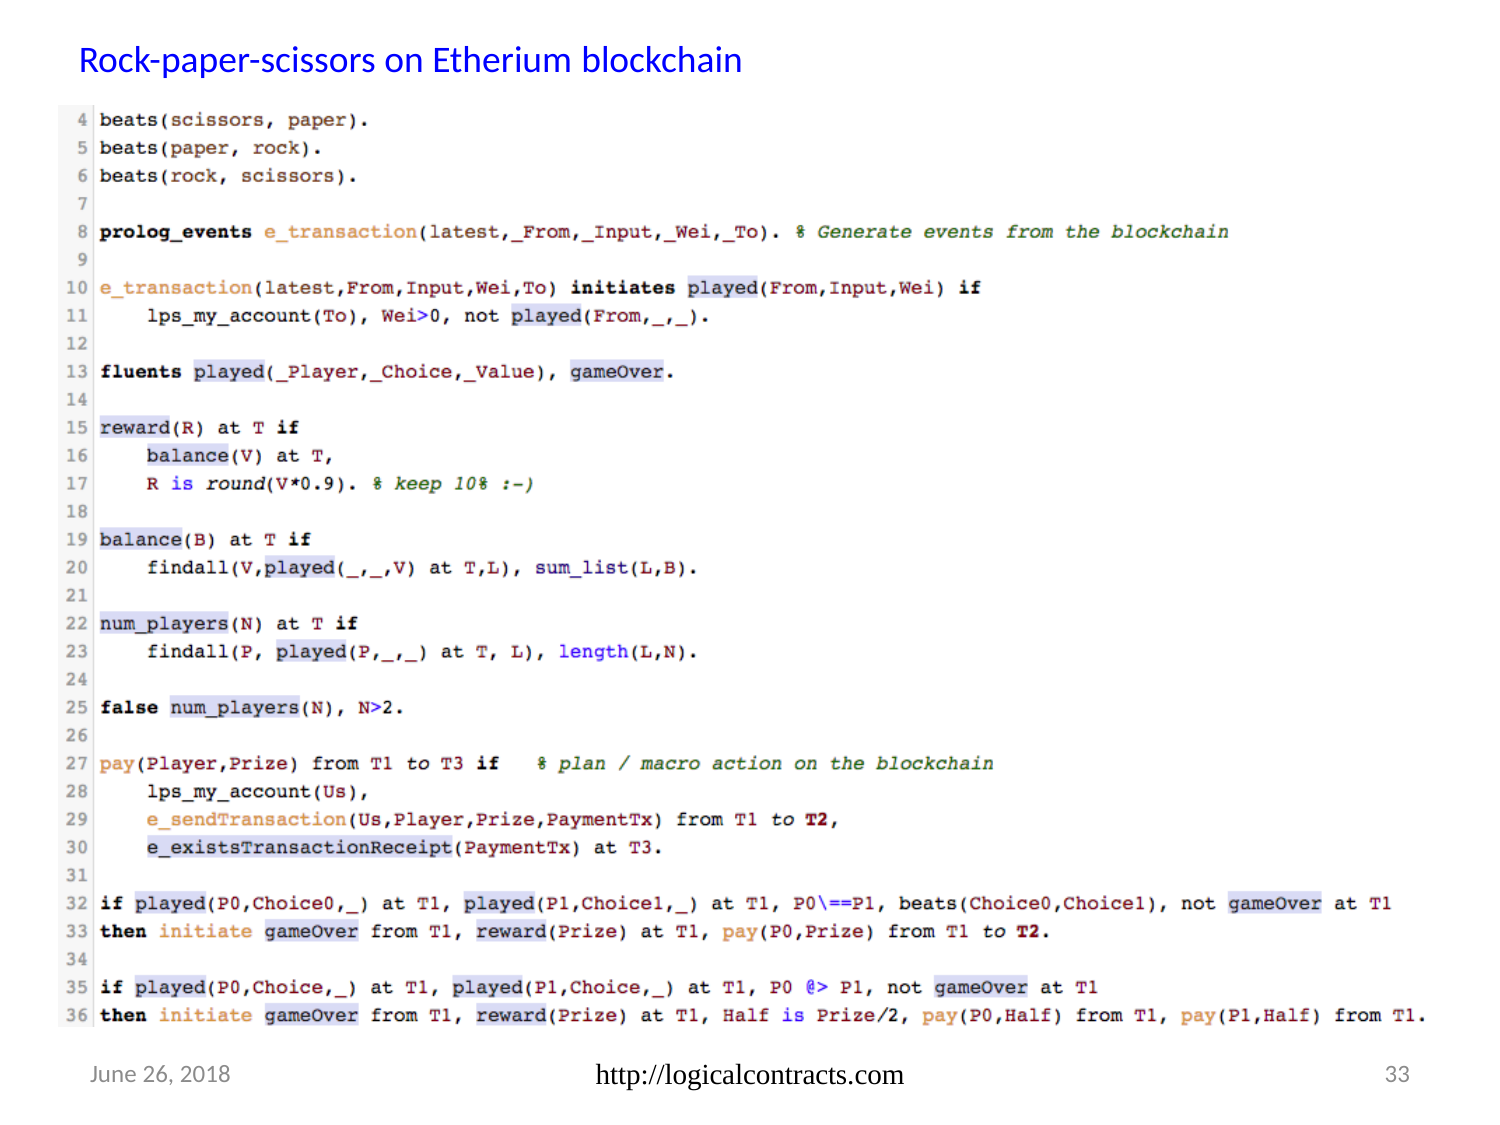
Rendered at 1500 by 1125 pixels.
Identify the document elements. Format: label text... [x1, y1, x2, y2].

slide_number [75, 1042, 425, 1103]
footer http://logicalcontracts.com [512, 1042, 988, 1103]
title Rock-paper-scissors on Etherium blockchain [63, 25, 1030, 89]
picture [58, 104, 1431, 1027]
slide_number 33 [1074, 1042, 1425, 1103]
